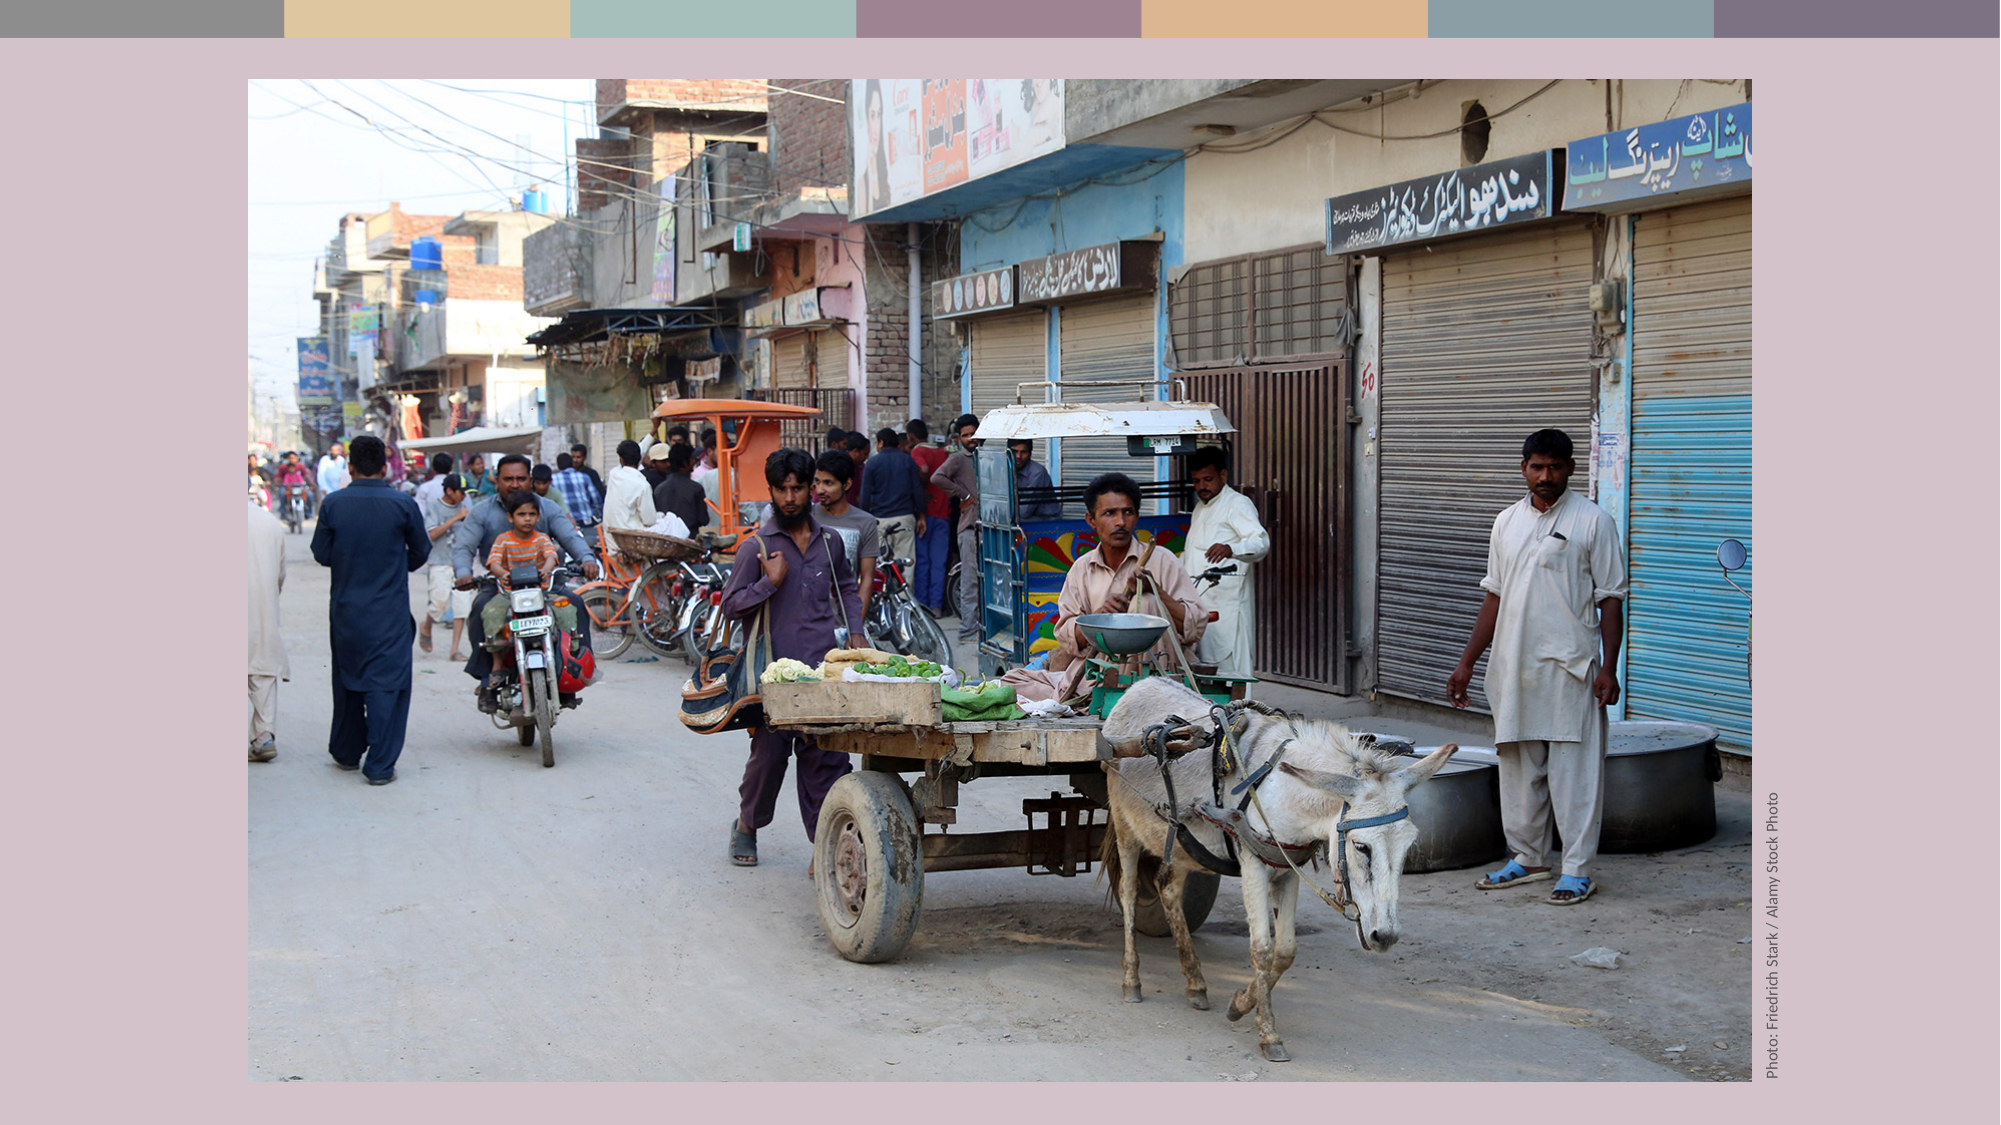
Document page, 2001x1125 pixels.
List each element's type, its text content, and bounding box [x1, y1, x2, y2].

text_box Photo: Friedrich Stark / Alamy Stock Photo [1753, 686, 1789, 1095]
picture [0, 0, 2000, 38]
picture [248, 79, 1752, 1082]
